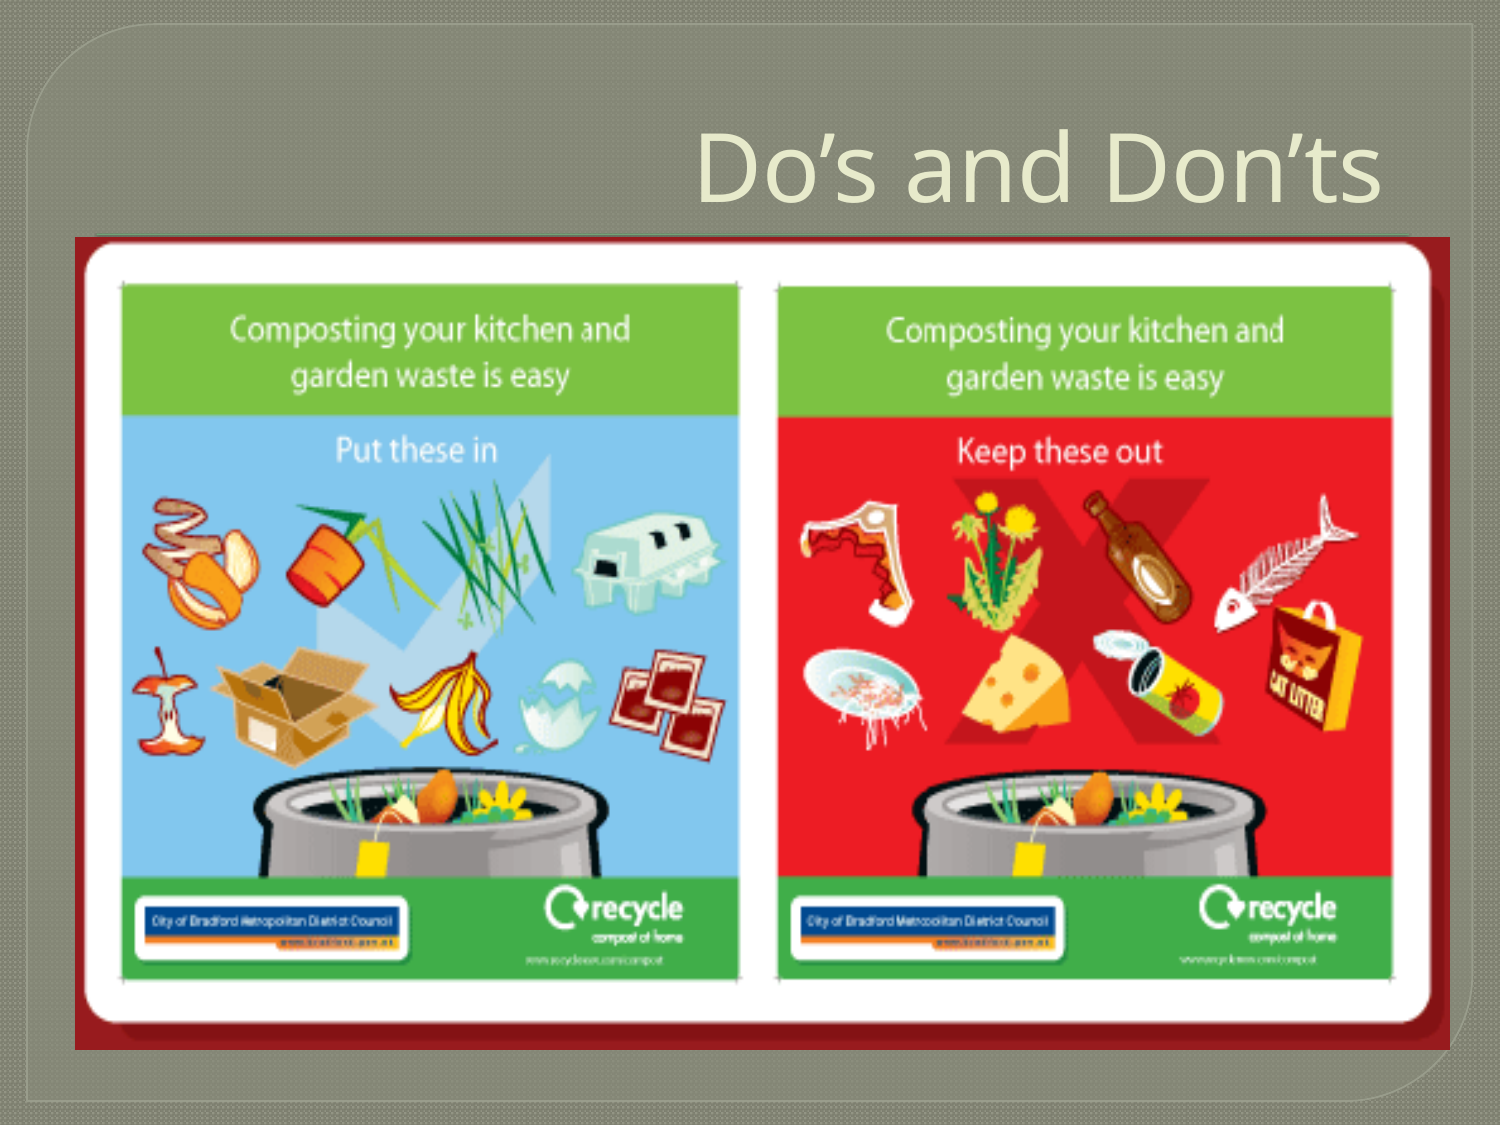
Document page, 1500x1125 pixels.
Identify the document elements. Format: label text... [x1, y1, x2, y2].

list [74, 237, 1451, 1051]
title Do’s and Don’ts [75, 41, 1425, 230]
